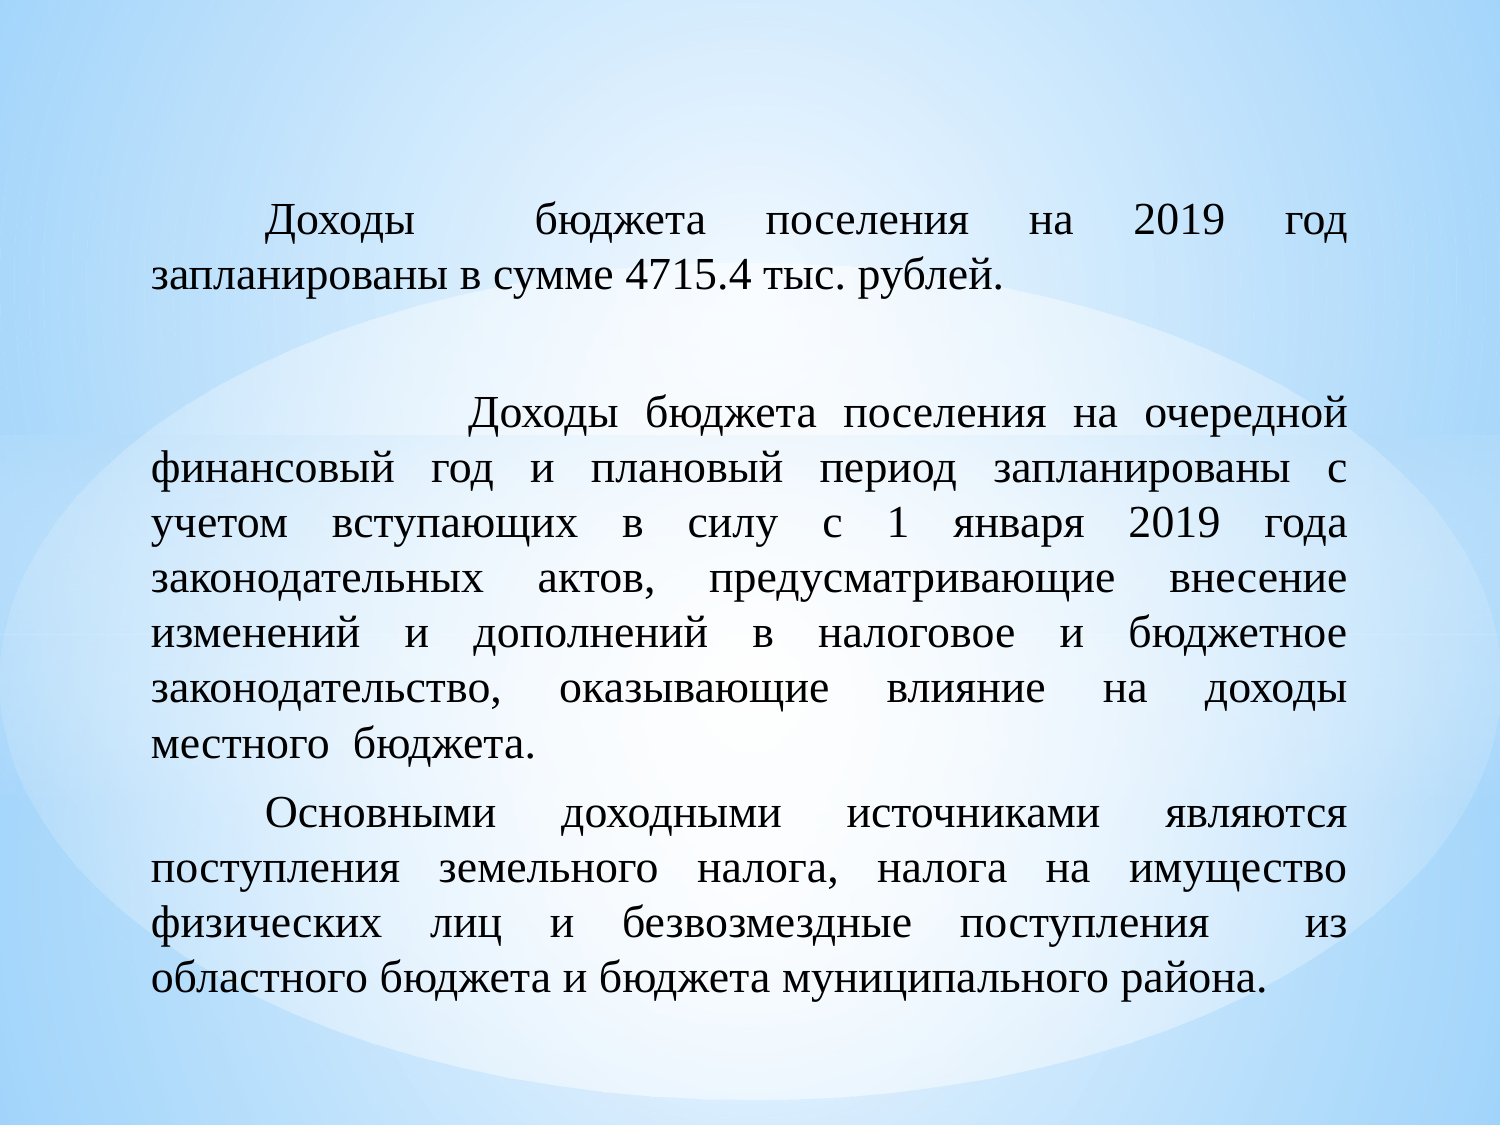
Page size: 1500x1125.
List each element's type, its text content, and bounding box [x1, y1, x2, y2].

subtitle Доходы бюджета поселения на 2019 год запланированы в сумме 4715.4 тыс. рублей. Доходы бюджета поселения на очередной финансовый год и плановый период запланированы с учетом вступающих в силу с 1 января 2019 года законодательных актов, предусматривающие внесение изменений и дополнений в налоговое и бюджетное законодательство, оказывающие влияние на доходы местного бюджета. Основными доходными источниками являются поступления земельного налога, налога на имущество физических лиц и безвозмездные поступления из областного бюджета и бюджета муниципального района. [135, 125, 1365, 1012]
